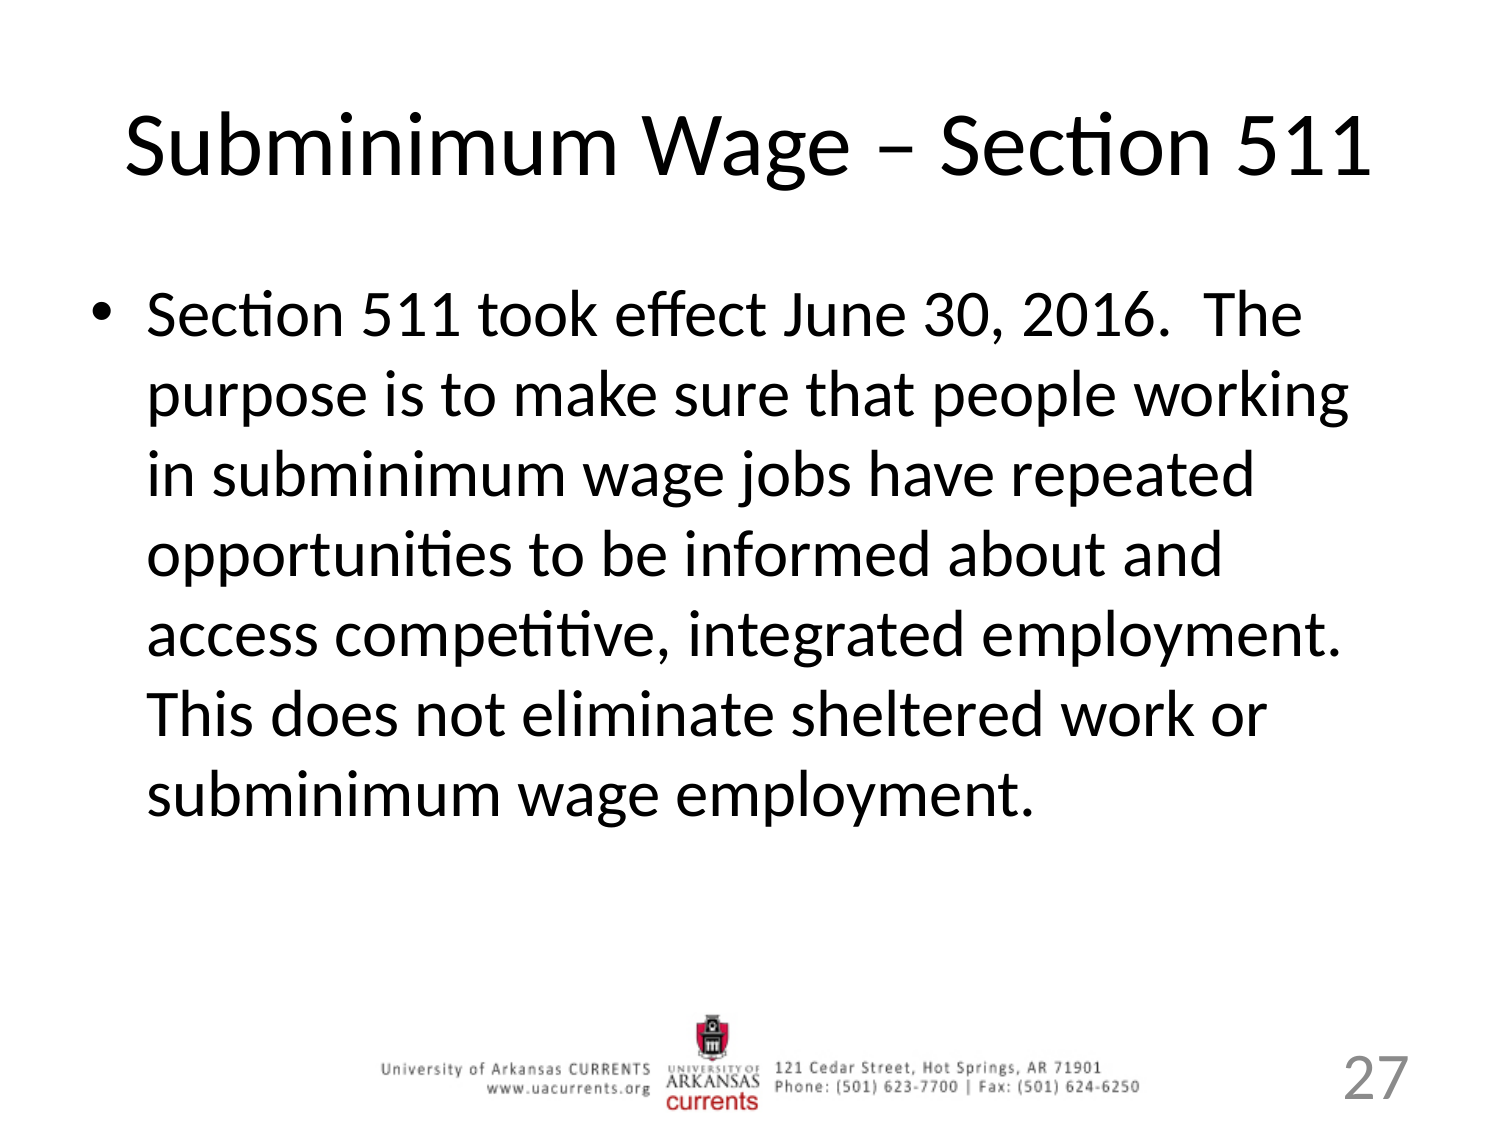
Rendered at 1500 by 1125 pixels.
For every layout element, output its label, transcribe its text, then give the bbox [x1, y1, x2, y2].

slide_number 27 [1212, 1042, 1425, 1103]
list Section 511 took effect June 30, 2016. The purpose is to make sure that people working in subminimum wage jobs have repeated opportunities to be informed about and access competitive, integrated employment. This does not eliminate sheltered work or subminimum wage employment. [75, 262, 1425, 1005]
picture [375, 1012, 1147, 1113]
title Subminimum Wage – Section 511 [75, 45, 1425, 233]
